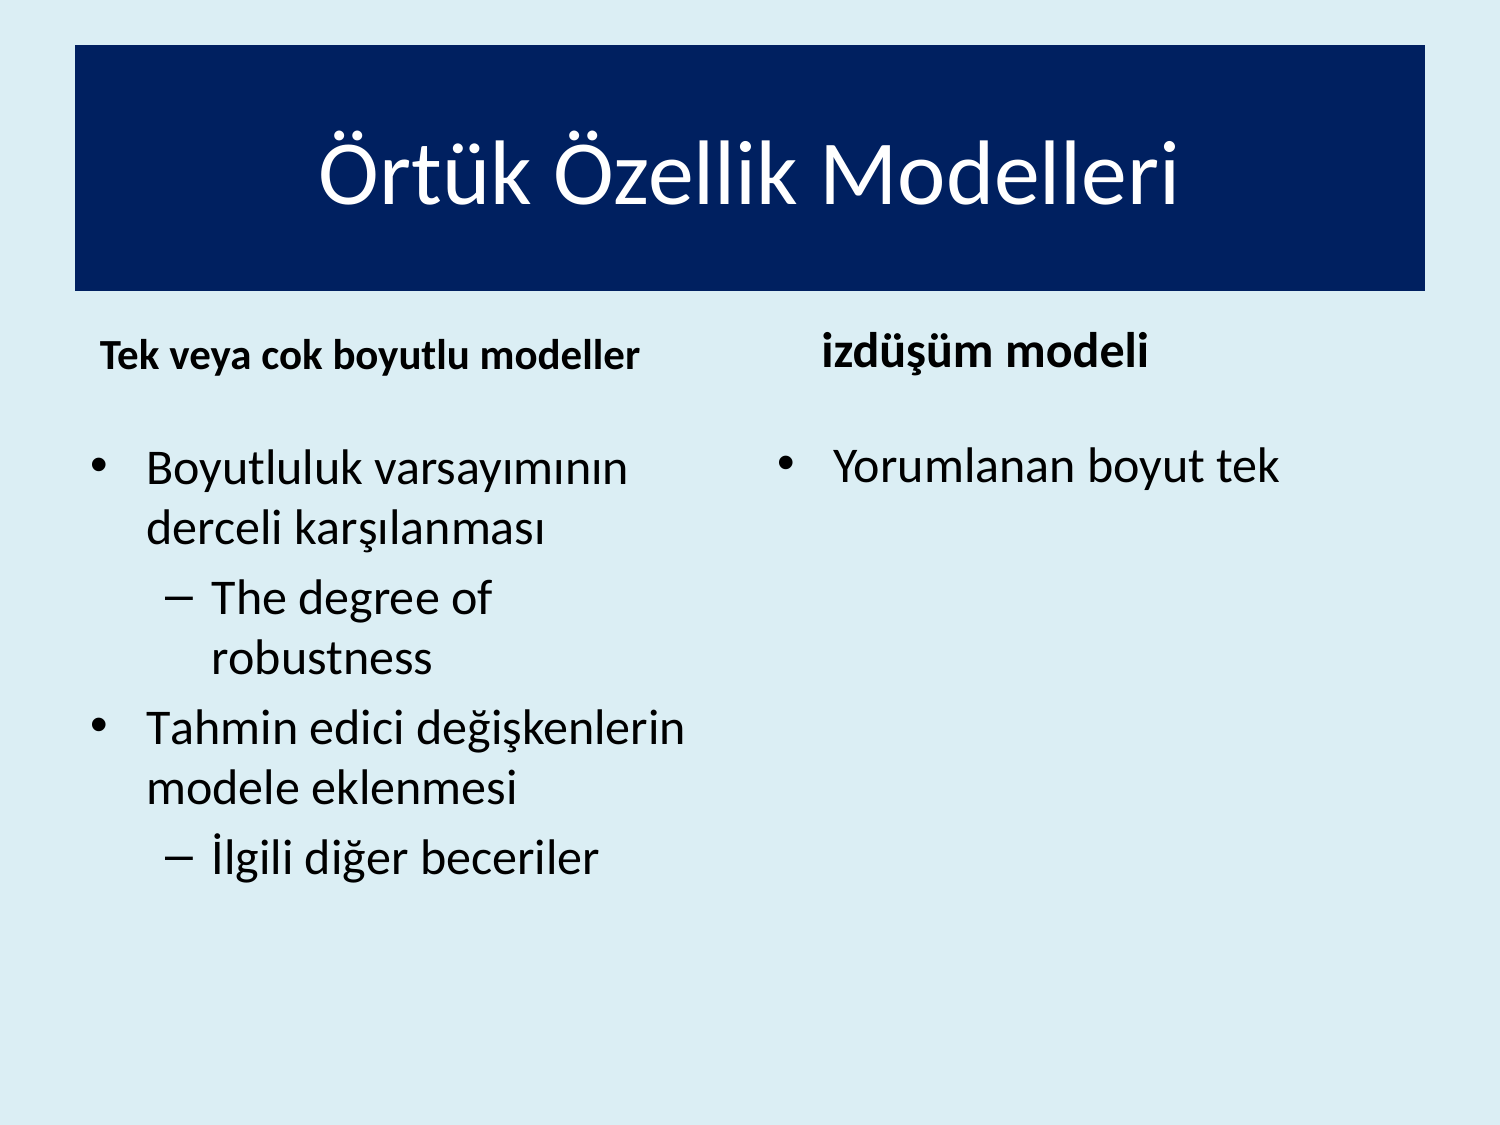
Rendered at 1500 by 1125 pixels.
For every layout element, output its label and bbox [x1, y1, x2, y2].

list [75, 280, 738, 386]
list [75, 426, 738, 1075]
list [761, 425, 1425, 1074]
title [75, 45, 1425, 291]
list [783, 280, 1447, 386]
